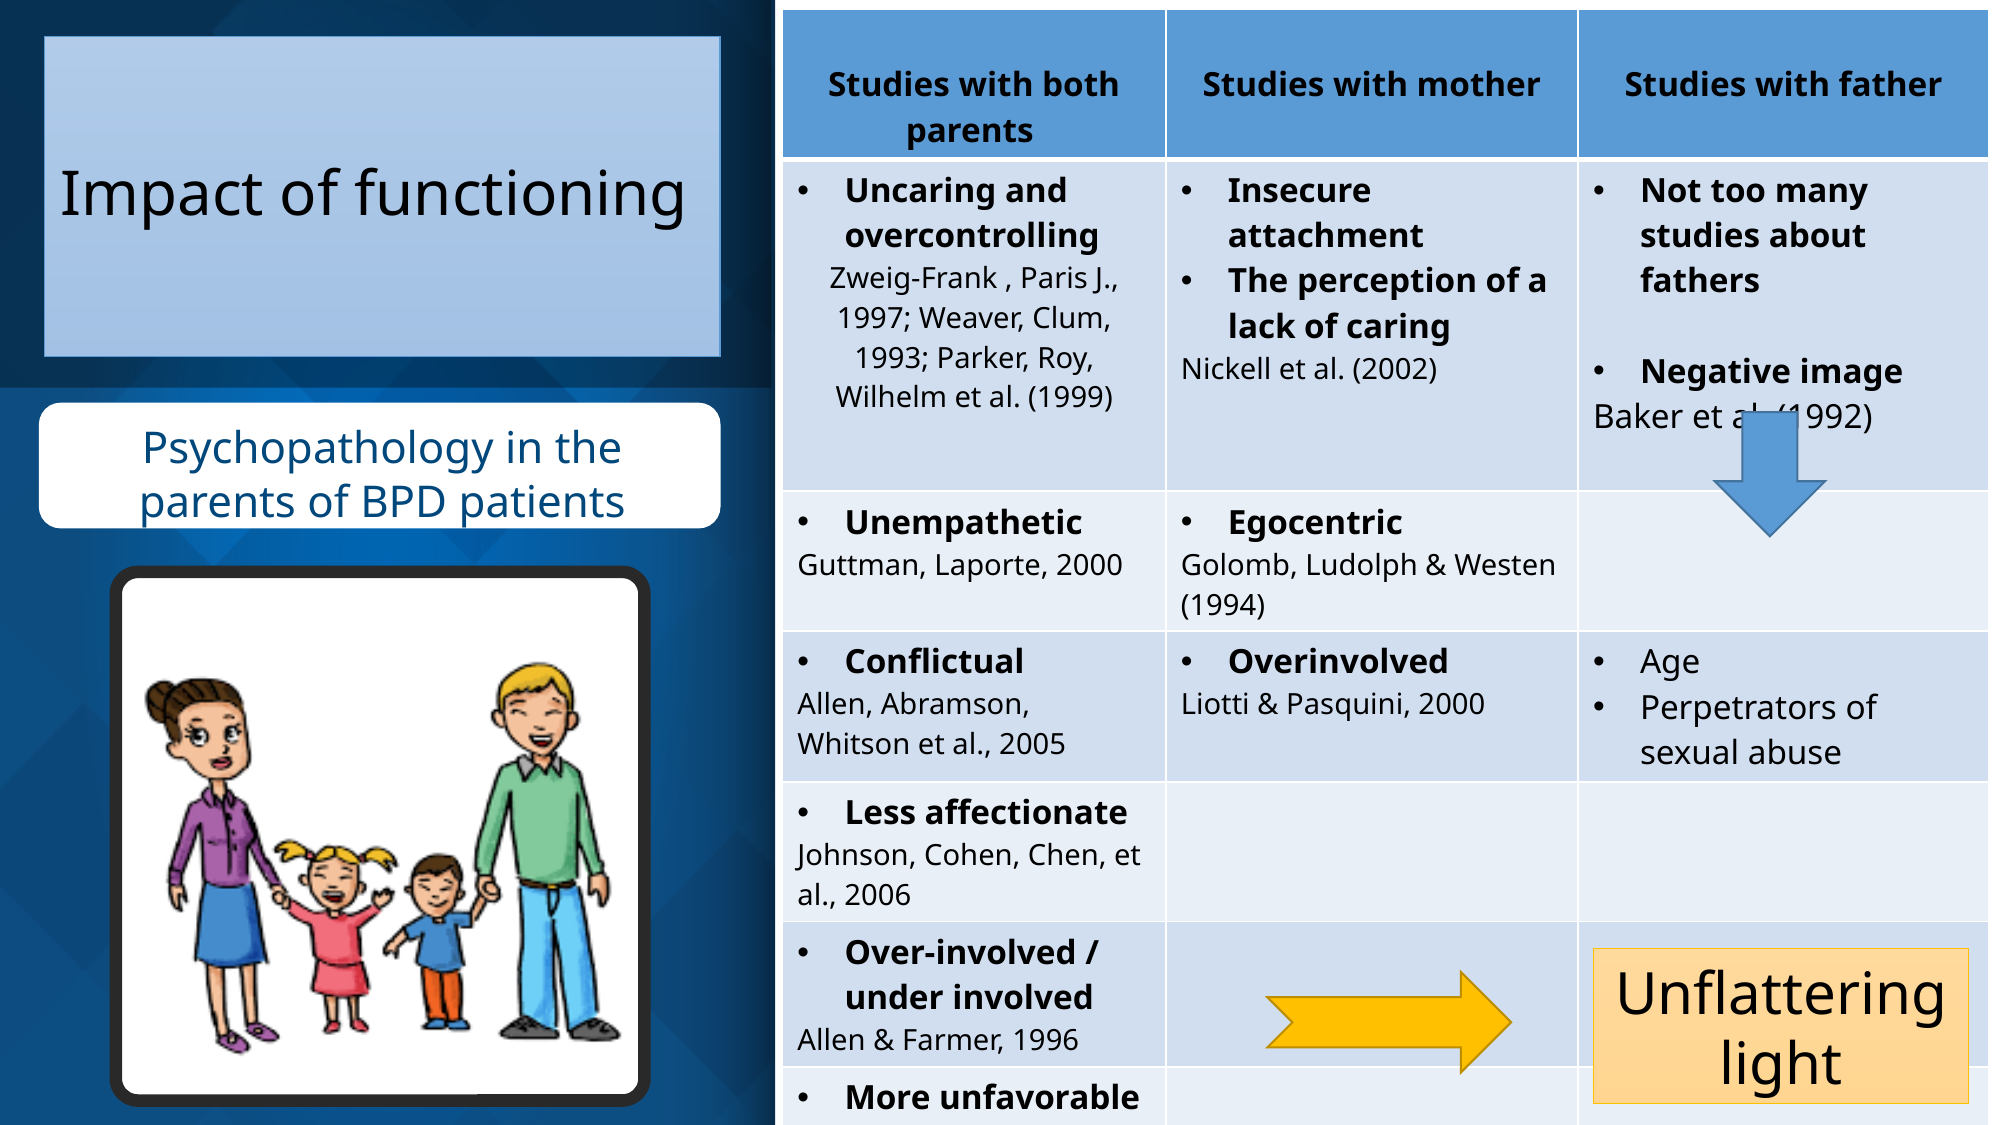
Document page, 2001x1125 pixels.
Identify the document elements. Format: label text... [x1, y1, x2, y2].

table_cell Unempathetic Guttman, Laporte, 2000 [783, 492, 1165, 630]
table_header Studies with father [1579, 10, 1988, 157]
text_box [1264, 969, 1513, 1076]
table_cell [1579, 492, 1988, 630]
table_cell Egocentric Golomb, Ludolph & Westen (1994) [1167, 492, 1577, 630]
table_cell [1579, 1068, 1988, 1125]
text_box [1712, 411, 1828, 538]
table_cell More unfavorable in all aspects Bandelow et al. (2005) [783, 1068, 1165, 1125]
table_cell Age Perpetrators of sexual abuse [1579, 632, 1988, 781]
picture [0, 0, 776, 1125]
list Psychopathology in the parents of BPD patients [44, 412, 721, 537]
table_cell Not too many studies about fathers Negative image Baker et al. (1992) [1579, 162, 1988, 490]
table_cell Conflictual Allen, Abramson, Whitson et al., 2005 [783, 632, 1165, 781]
table_cell Overinvolved Liotti & Pasquini, 2000 [1167, 632, 1577, 781]
text_box Unflattering light [1593, 948, 1969, 1104]
table_cell [1579, 922, 1988, 1066]
table_cell Over-involved / under involved Allen & Farmer, 1996 [783, 922, 1165, 1066]
table_cell Less affectionate Johnson, Cohen, Chen, et al., 2006 [783, 783, 1165, 921]
title Impact of functioning [44, 36, 721, 357]
table_cell [1167, 922, 1577, 1066]
table_cell Uncaring and overcontrolling Zweig-Frank , Paris J., 1997; Weaver, Clum, 1993; Parker, Roy, Wilhelm et al. (1999) [783, 162, 1165, 490]
table_cell Insecure attachment The perception of a lack of caring Nickell et al. (2002) [1167, 162, 1577, 490]
table_cell [1167, 1068, 1577, 1125]
table_header Studies with mother [1167, 10, 1577, 157]
table_header Studies with both parents [783, 10, 1165, 157]
table_cell [1167, 783, 1577, 921]
table_cell [1579, 783, 1988, 921]
